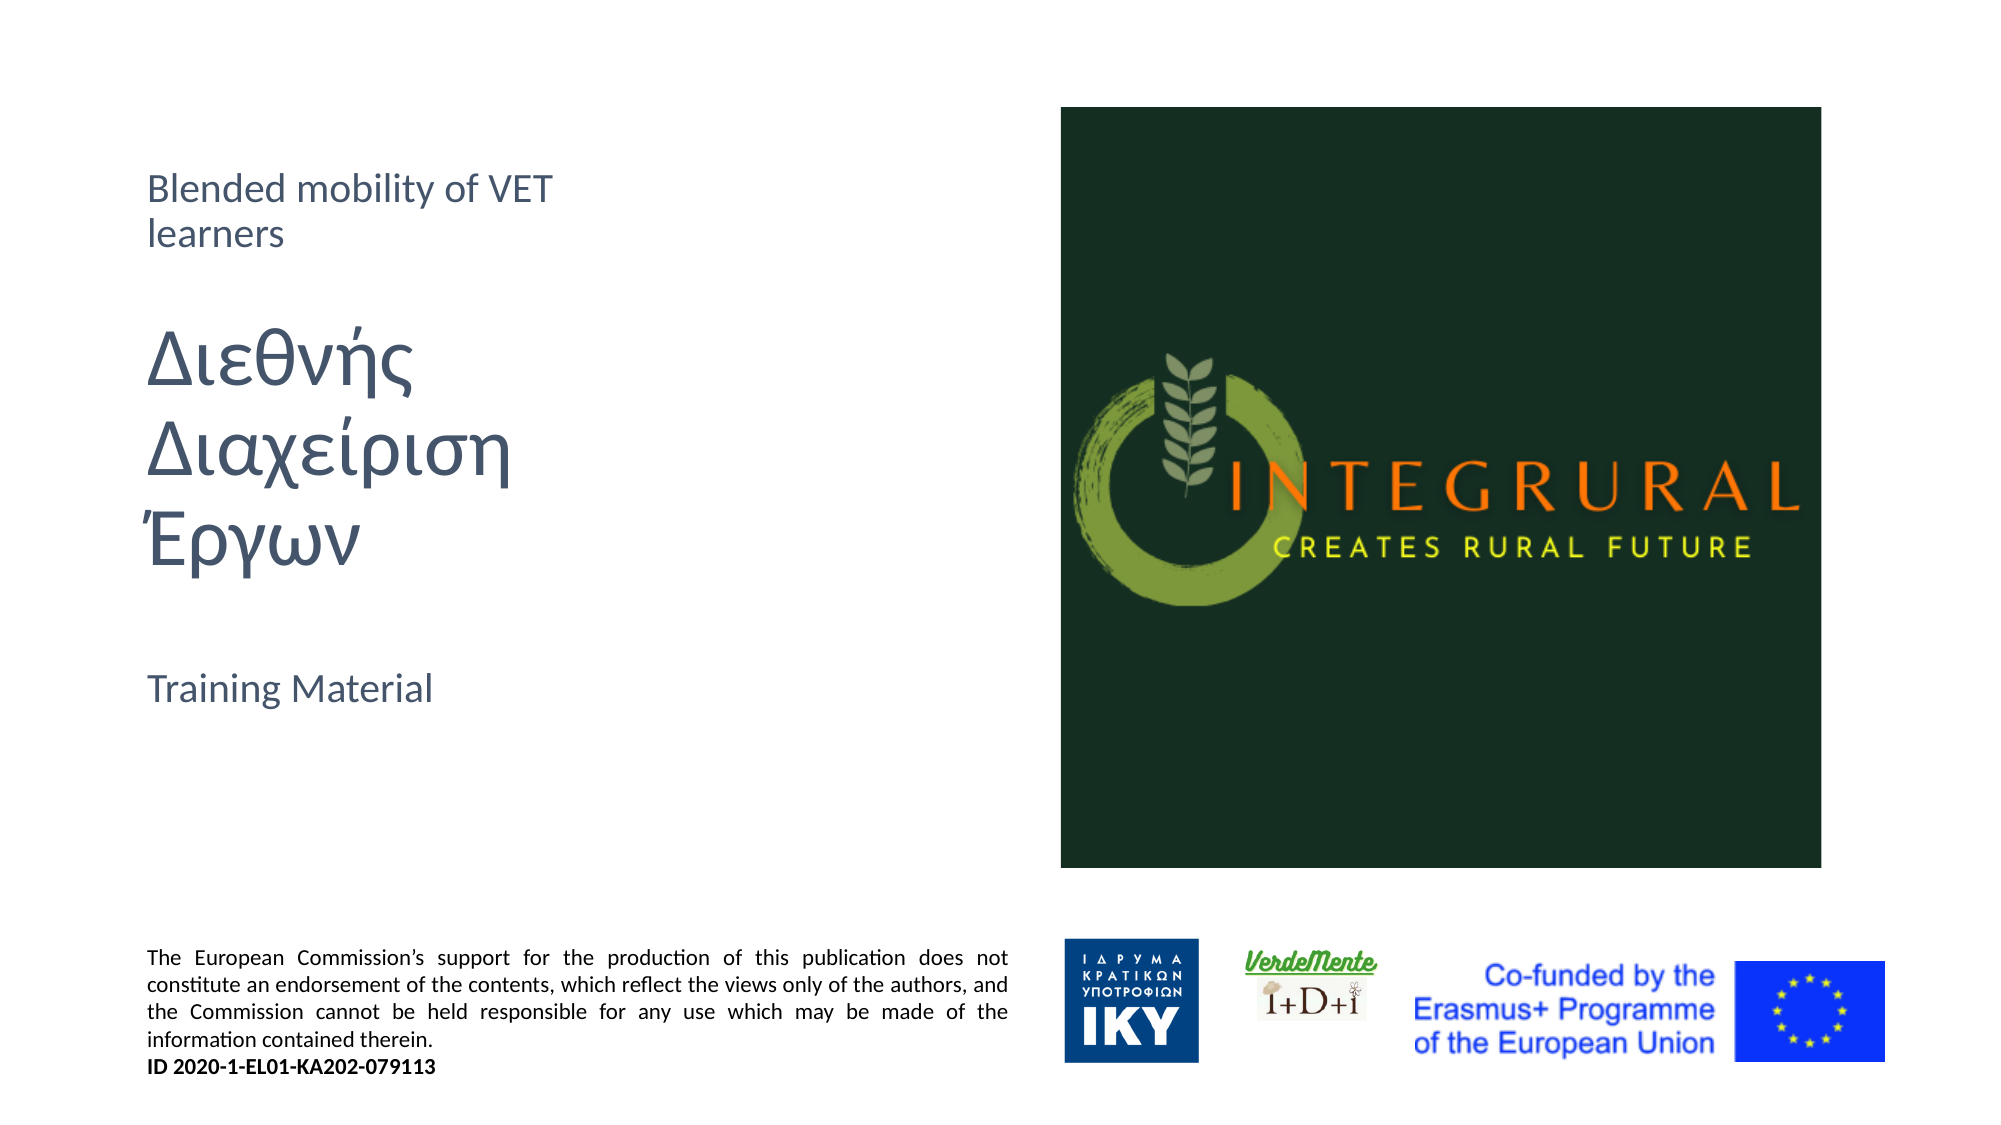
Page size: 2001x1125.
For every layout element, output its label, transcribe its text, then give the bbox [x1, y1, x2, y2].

picture [1060, 106, 1822, 868]
text_box The European Commission’s support for the production of this publication does not constitute an endorsement of the contents, which reflect the views only of the authors, and the Commission cannot be held responsible for any use which may be made of the information contained therein. ID 2020-1-EL01-KA202-079113 [131, 934, 1025, 1089]
text_box Training Material [131, 562, 703, 720]
picture [1415, 961, 1885, 1062]
picture [1060, 934, 1203, 1067]
picture [1230, 921, 1388, 1080]
subtitle Blended mobility of VET learners [131, 107, 703, 264]
title Διεθνής Διαχείριση Έργων [131, 306, 703, 562]
